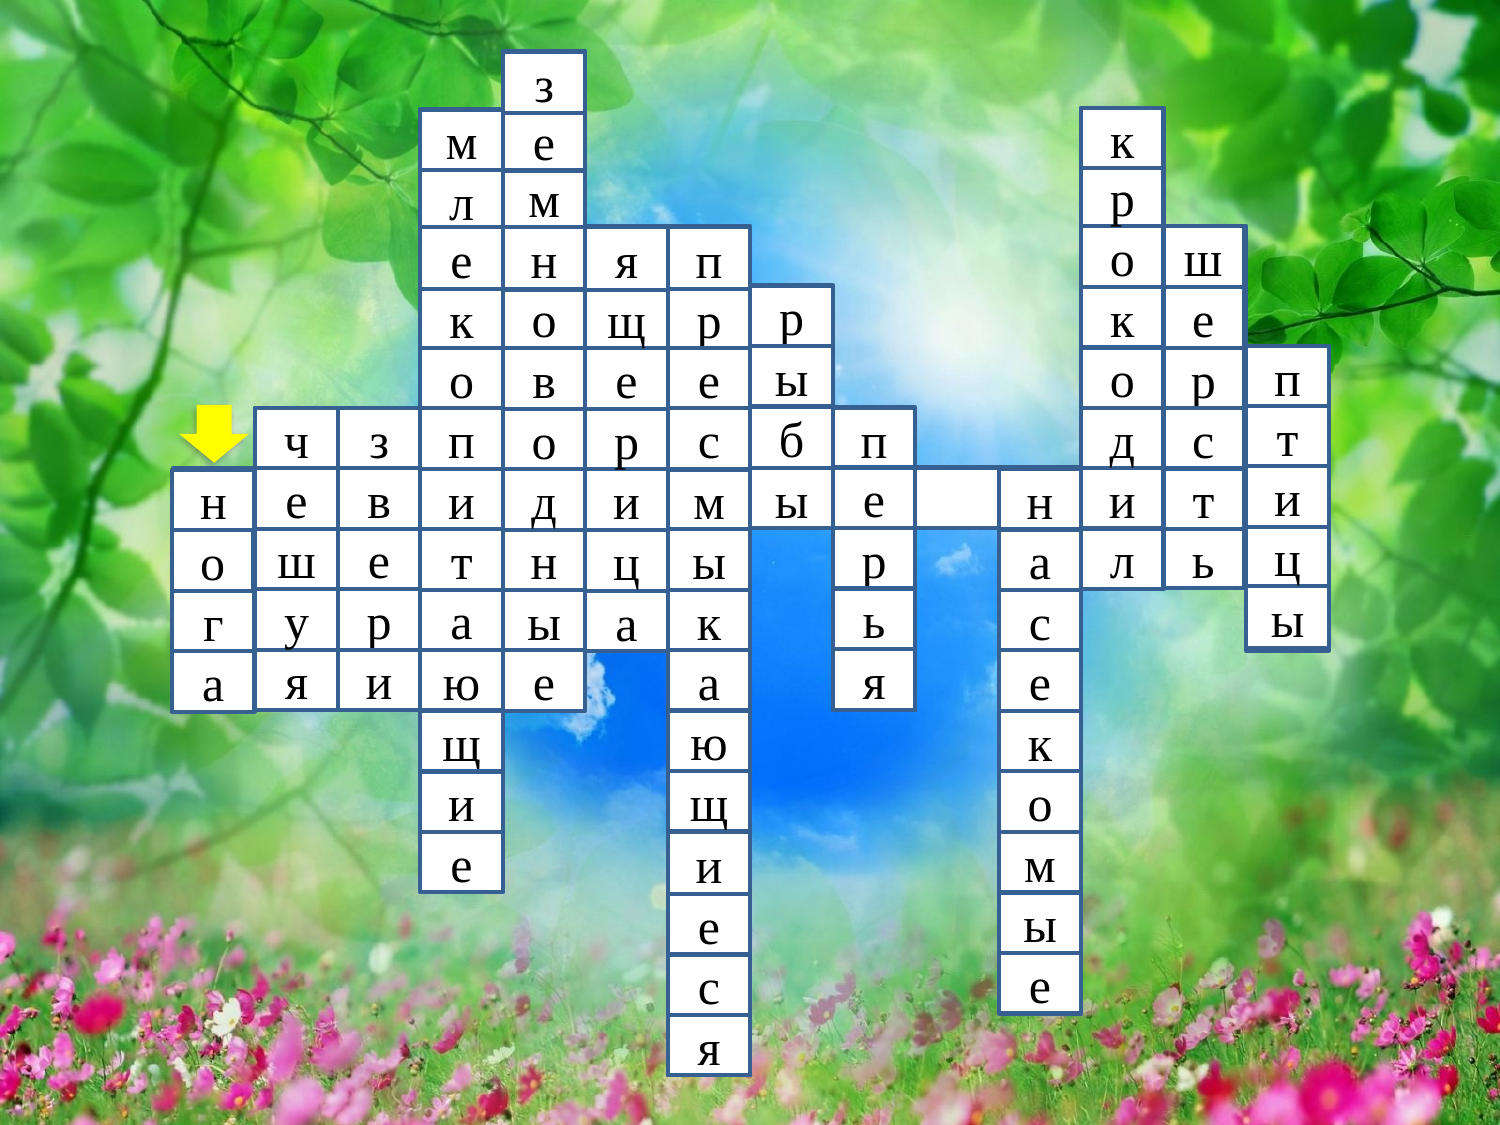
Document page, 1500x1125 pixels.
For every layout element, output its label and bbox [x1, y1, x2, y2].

text_box [502, 51, 586, 712]
text_box [832, 407, 916, 711]
text_box [179, 404, 250, 463]
text_box [1246, 345, 1330, 649]
picture [0, 0, 1500, 1125]
text_box [420, 109, 504, 893]
text_box [667, 226, 751, 1076]
text_box [255, 407, 339, 711]
text_box [998, 468, 1082, 1014]
text_box [1168, 225, 1245, 589]
text_box [921, 465, 998, 530]
text_box [1080, 107, 1164, 590]
text_box [339, 407, 414, 711]
text_box [750, 285, 834, 529]
text_box [585, 226, 669, 652]
text_box [171, 469, 255, 712]
